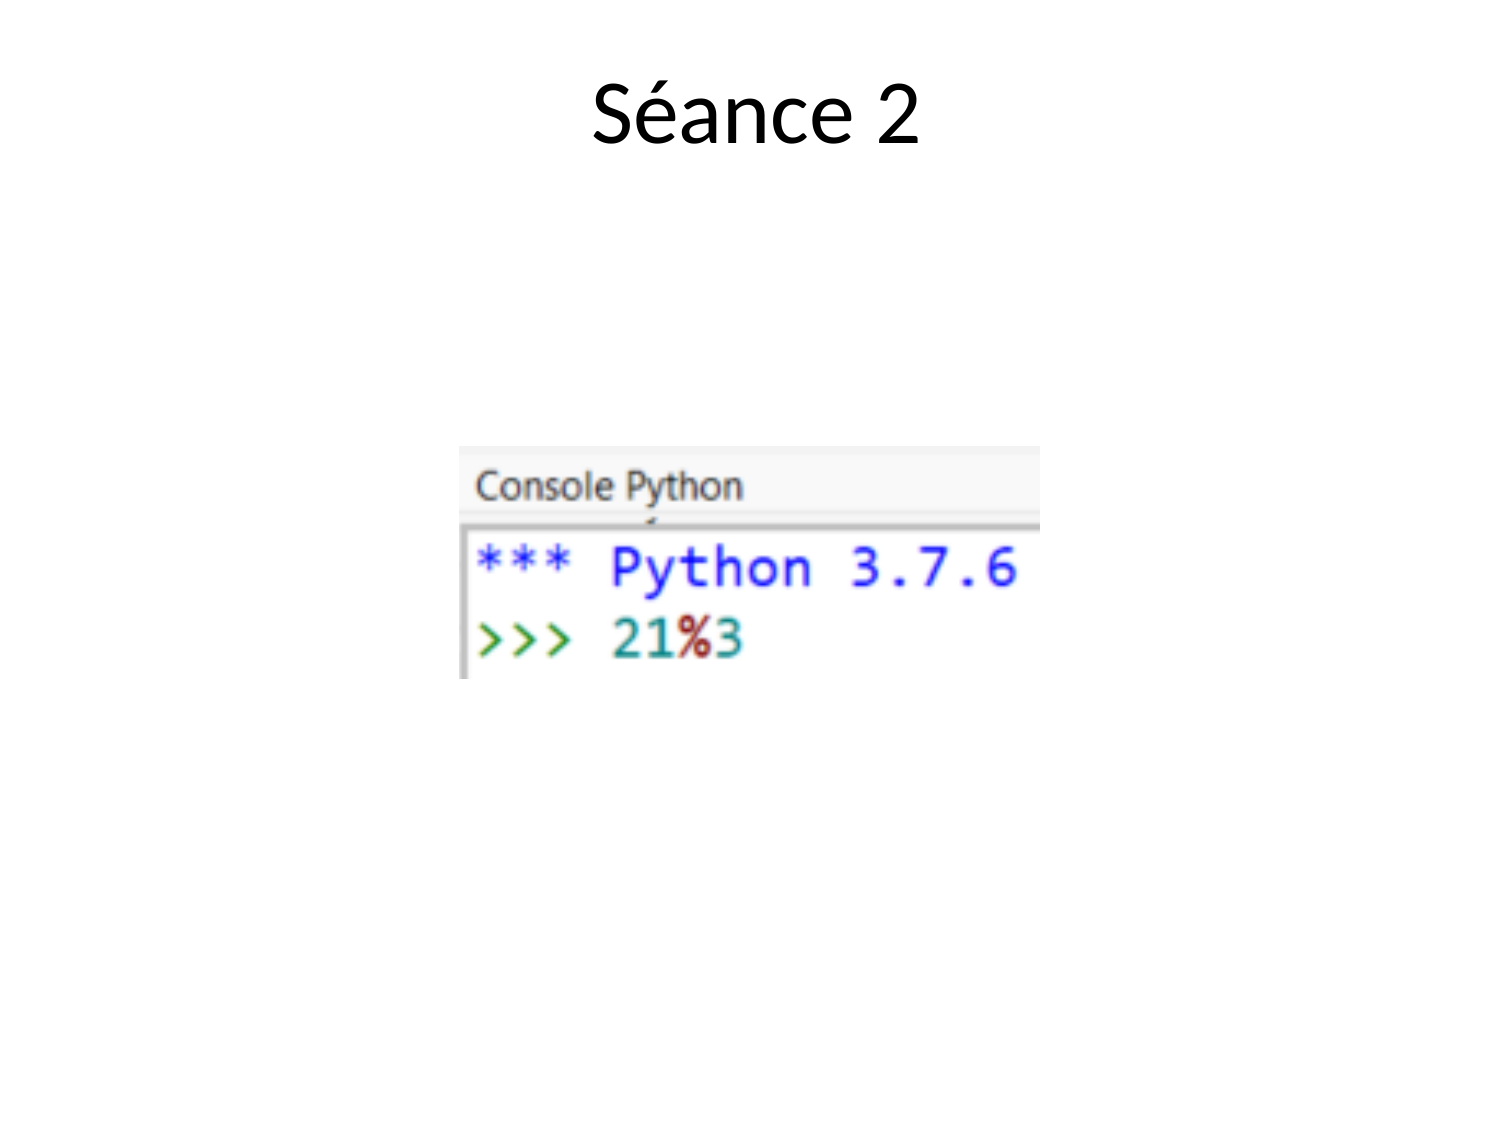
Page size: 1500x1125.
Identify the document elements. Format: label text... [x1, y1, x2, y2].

title Séance 2 [82, 12, 1433, 201]
picture [459, 445, 1041, 679]
